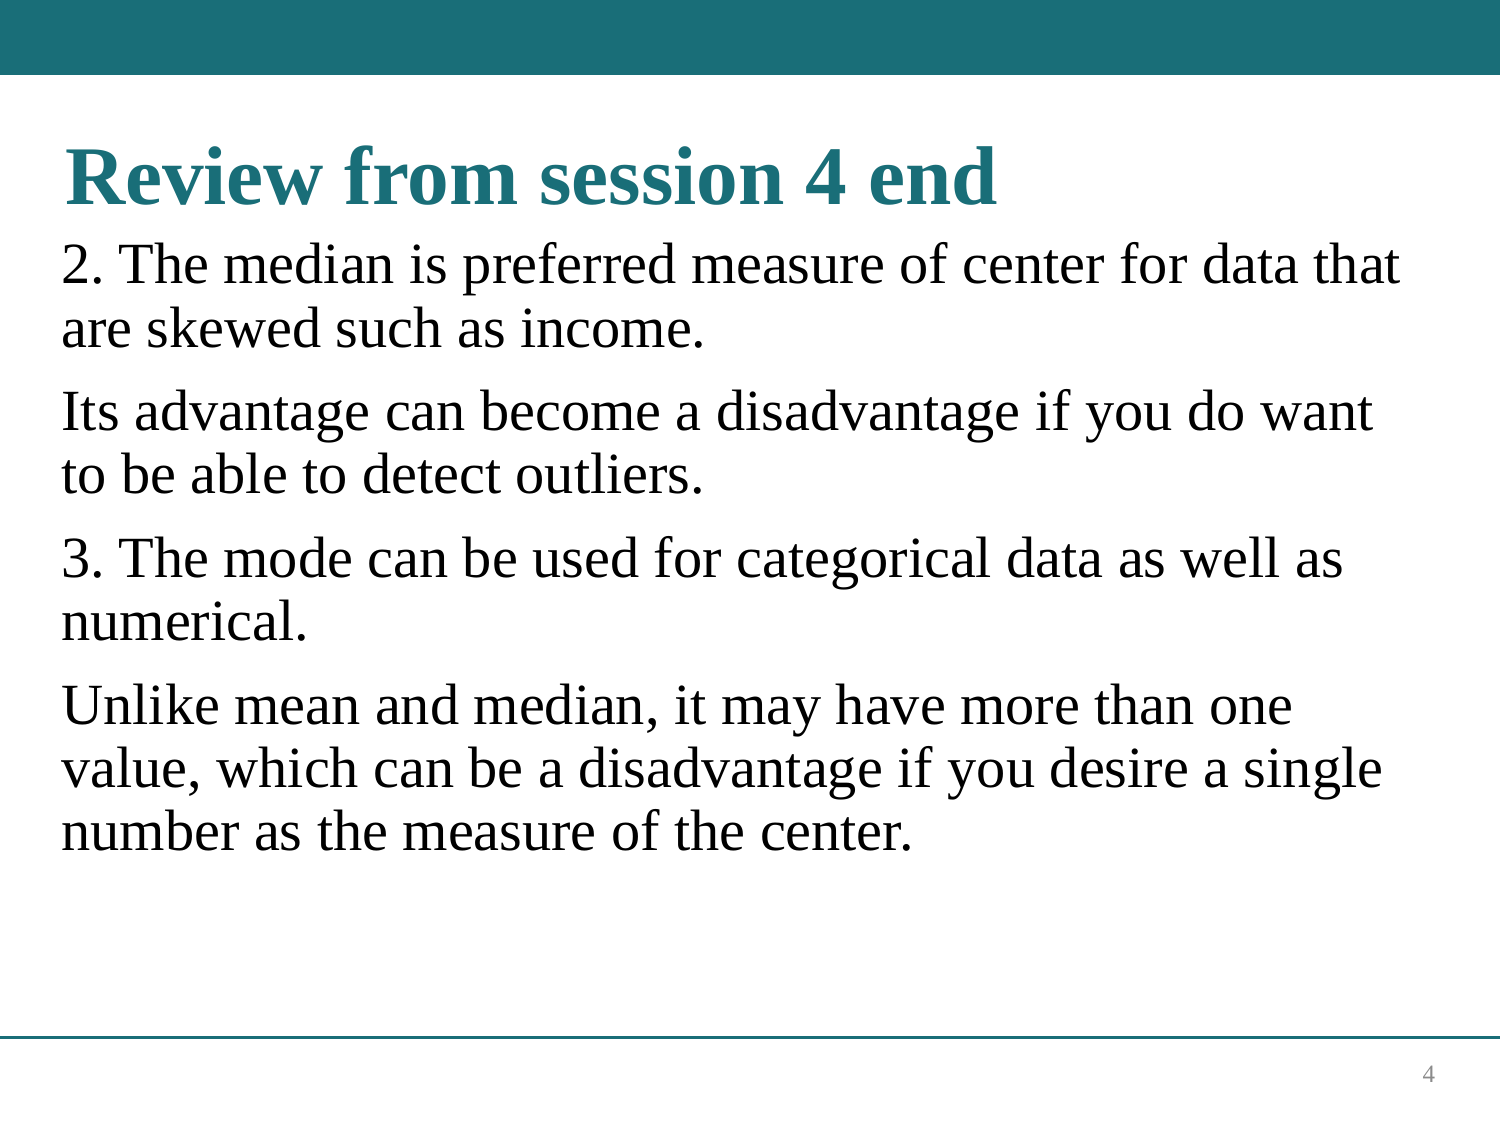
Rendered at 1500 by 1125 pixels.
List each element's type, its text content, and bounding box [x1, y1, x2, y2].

list 2. The median is preferred measure of center for data that are skewed such as income. Its advantage can become a disadvantage if you do want to be able to detect outliers. 3. The mode can be used for categorical data as well as numerical. Unlike mean and median, it may have more than one value, which can be a disadvantage if you desire a single number as the measure of the center. [46, 226, 1447, 1024]
slide_number 4 [1059, 1042, 1450, 1103]
title Review from session 4 end [50, 125, 1450, 263]
